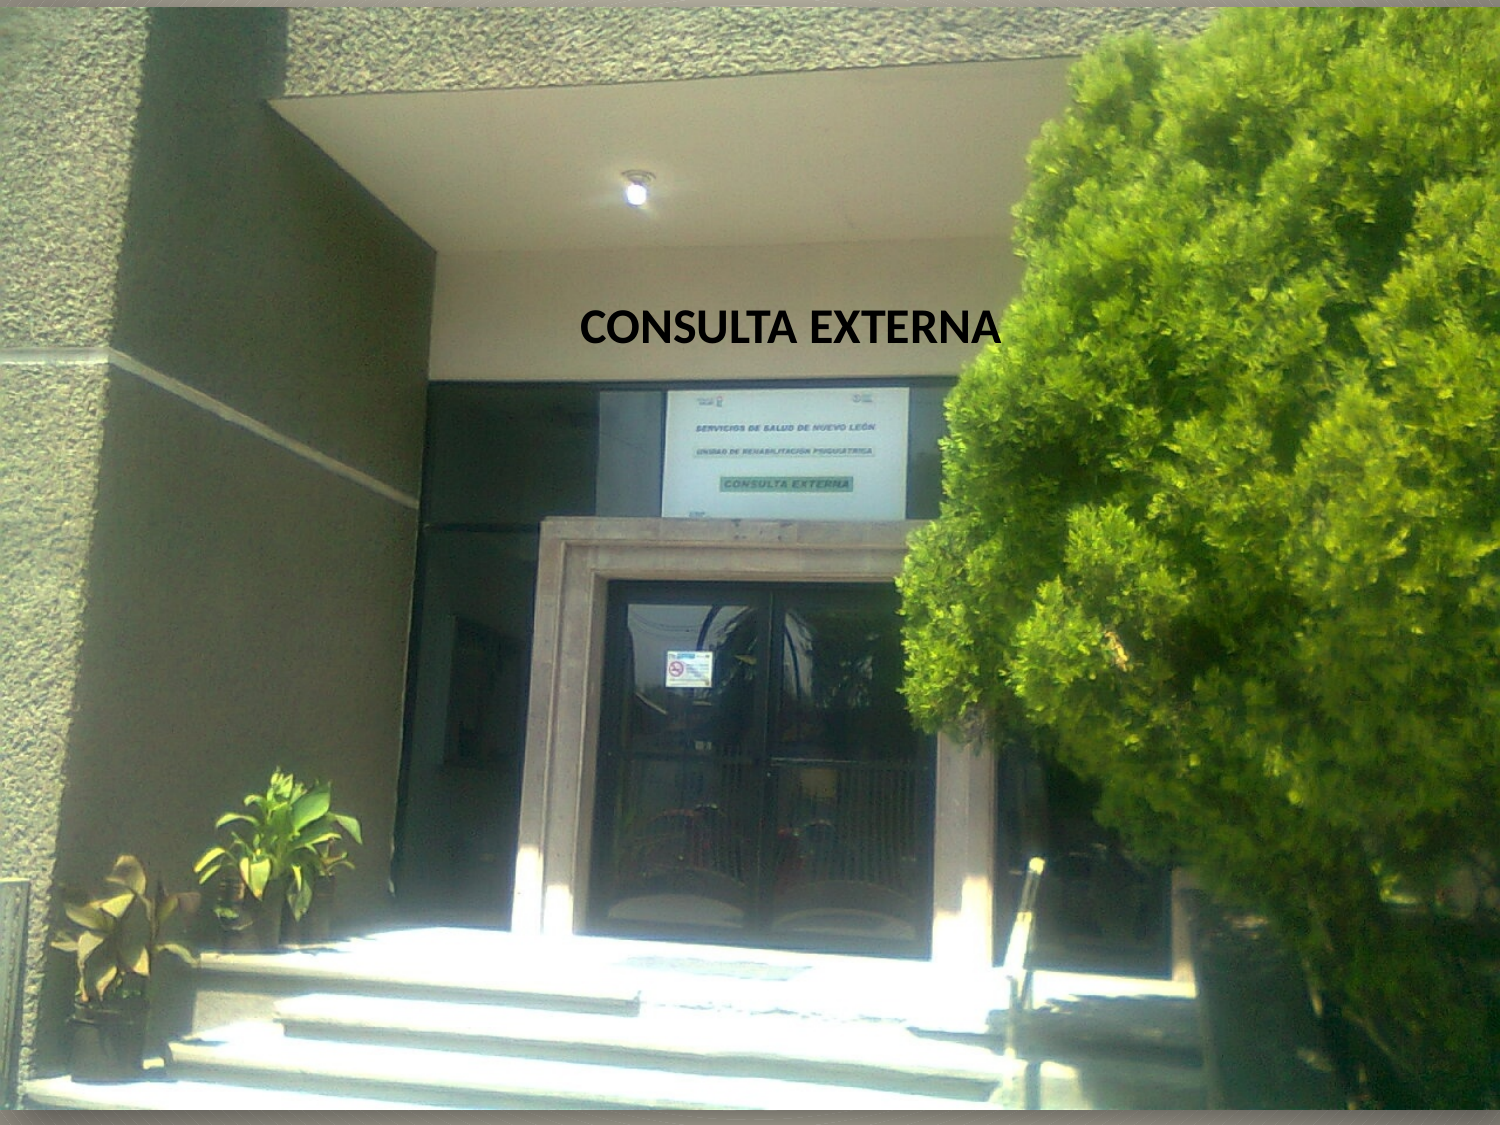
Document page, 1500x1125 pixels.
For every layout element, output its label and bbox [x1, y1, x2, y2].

list [0, 7, 1500, 1110]
